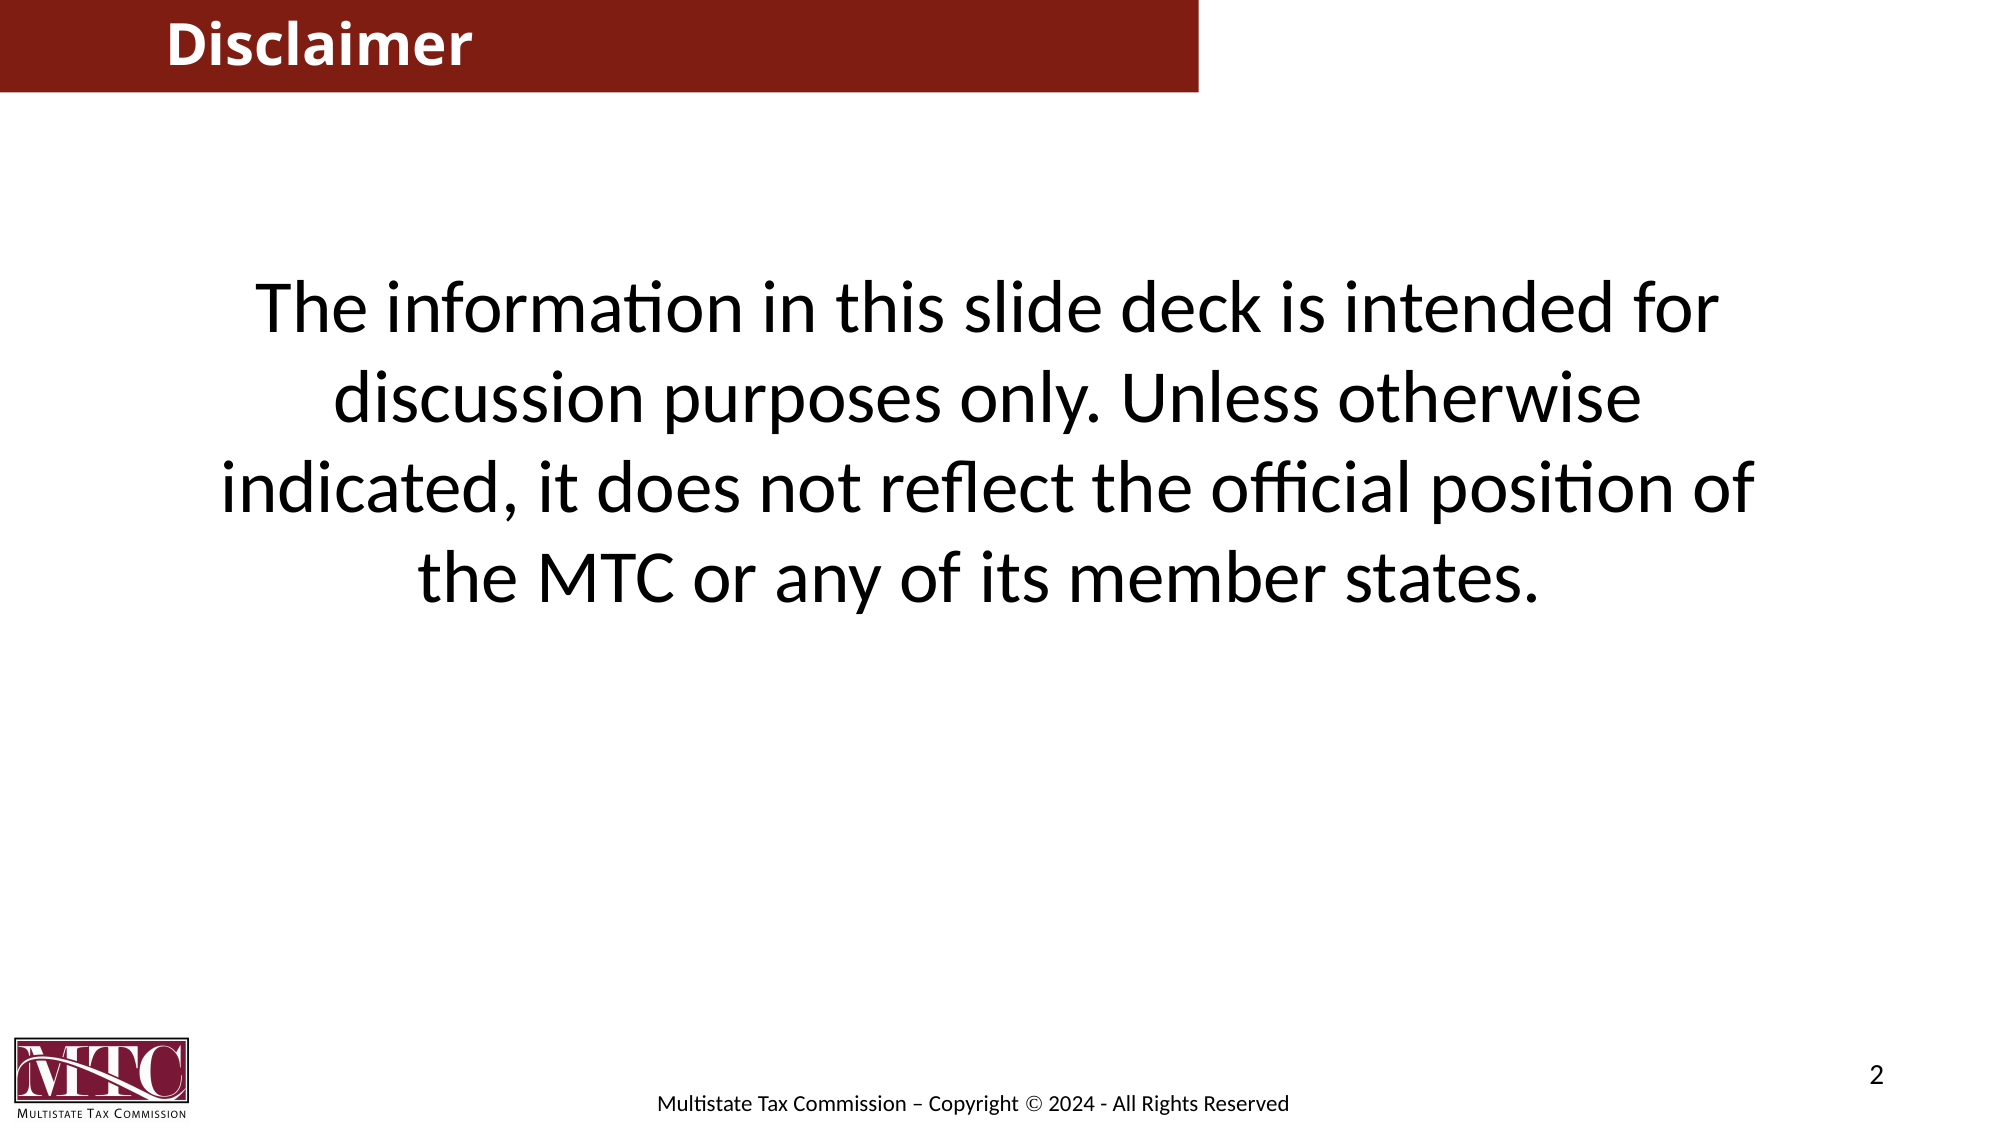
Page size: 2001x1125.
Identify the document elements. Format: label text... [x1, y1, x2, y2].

list The information in this slide deck is intended for discussion purposes only. Unless otherwise indicated, it does not reflect the official position of the MTC or any of its member states. [162, 146, 1815, 1006]
picture [13, 1036, 190, 1125]
title Disclaimer [0, 0, 1199, 93]
slide_number 2 [1412, 1042, 1900, 1103]
